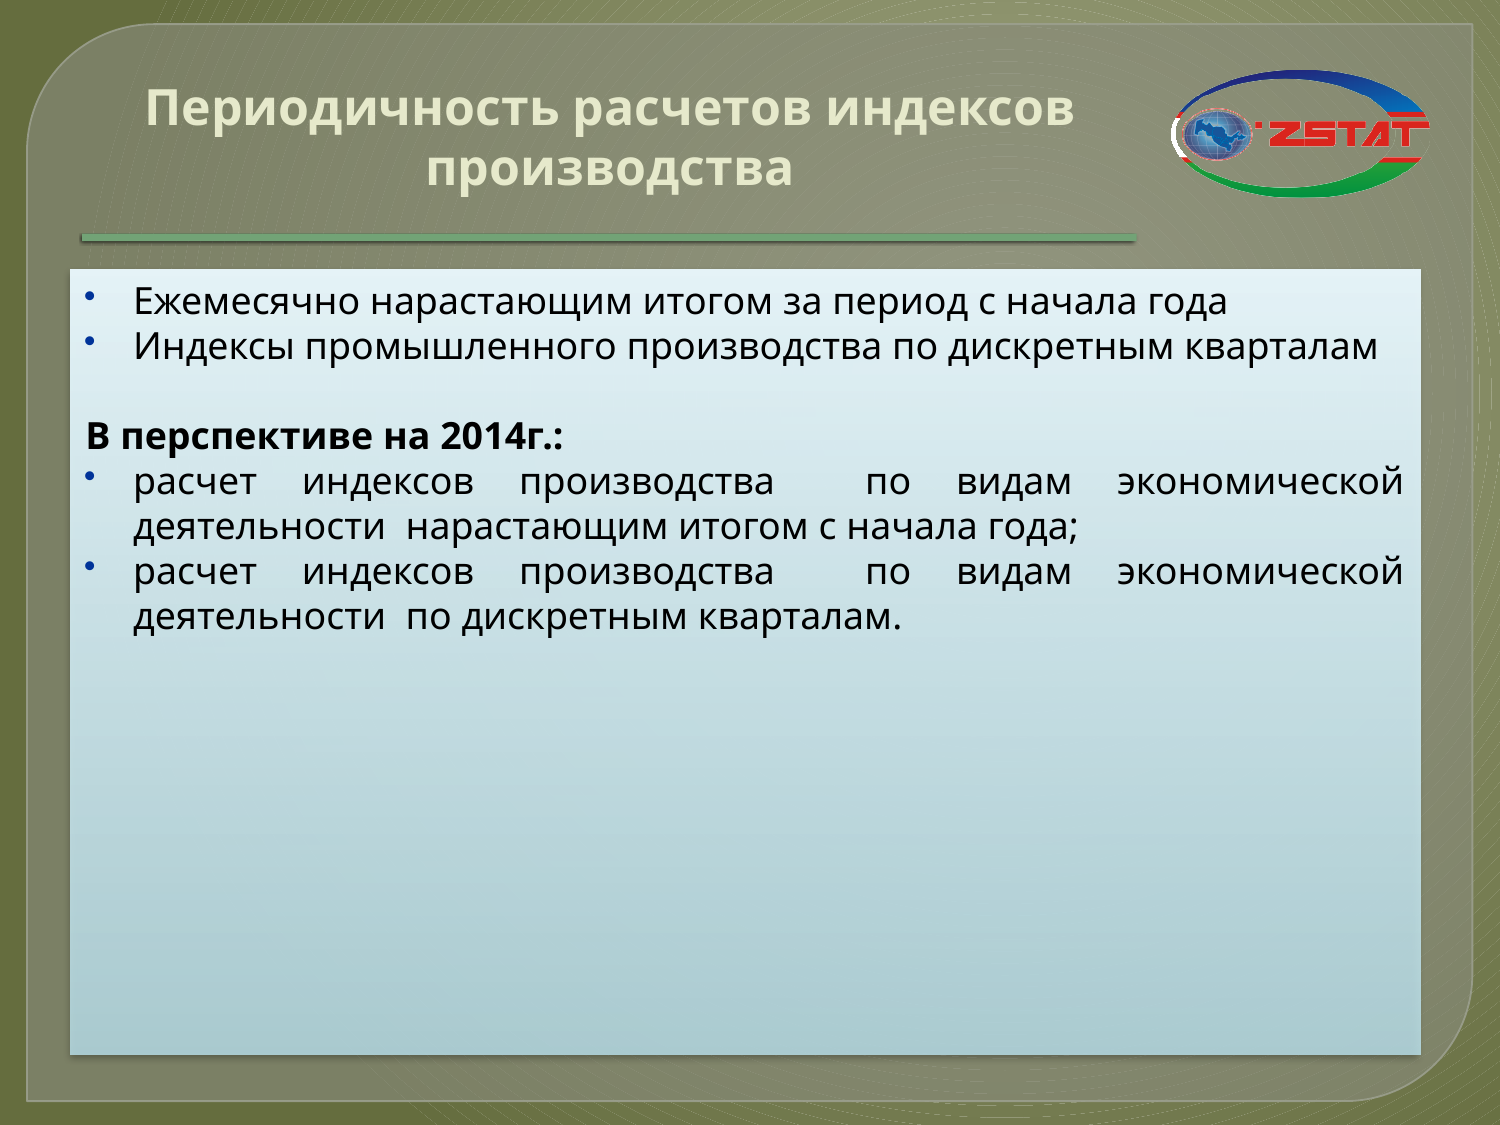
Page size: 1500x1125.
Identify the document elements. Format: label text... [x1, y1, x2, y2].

picture [1171, 70, 1430, 198]
title Периодичность расчетов индексов производства [75, 41, 1137, 230]
list Ежемесячно нарастающим итогом за период с начала года Индексы промышленного производства по дискретным кварталам В перспективе на 2014г.: расчет индексов производства по видам экономической деятельности нарастающим итогом с начала года; расчет индексов производства по видам экономической деятельности по дискретным кварталам. [70, 269, 1421, 1055]
